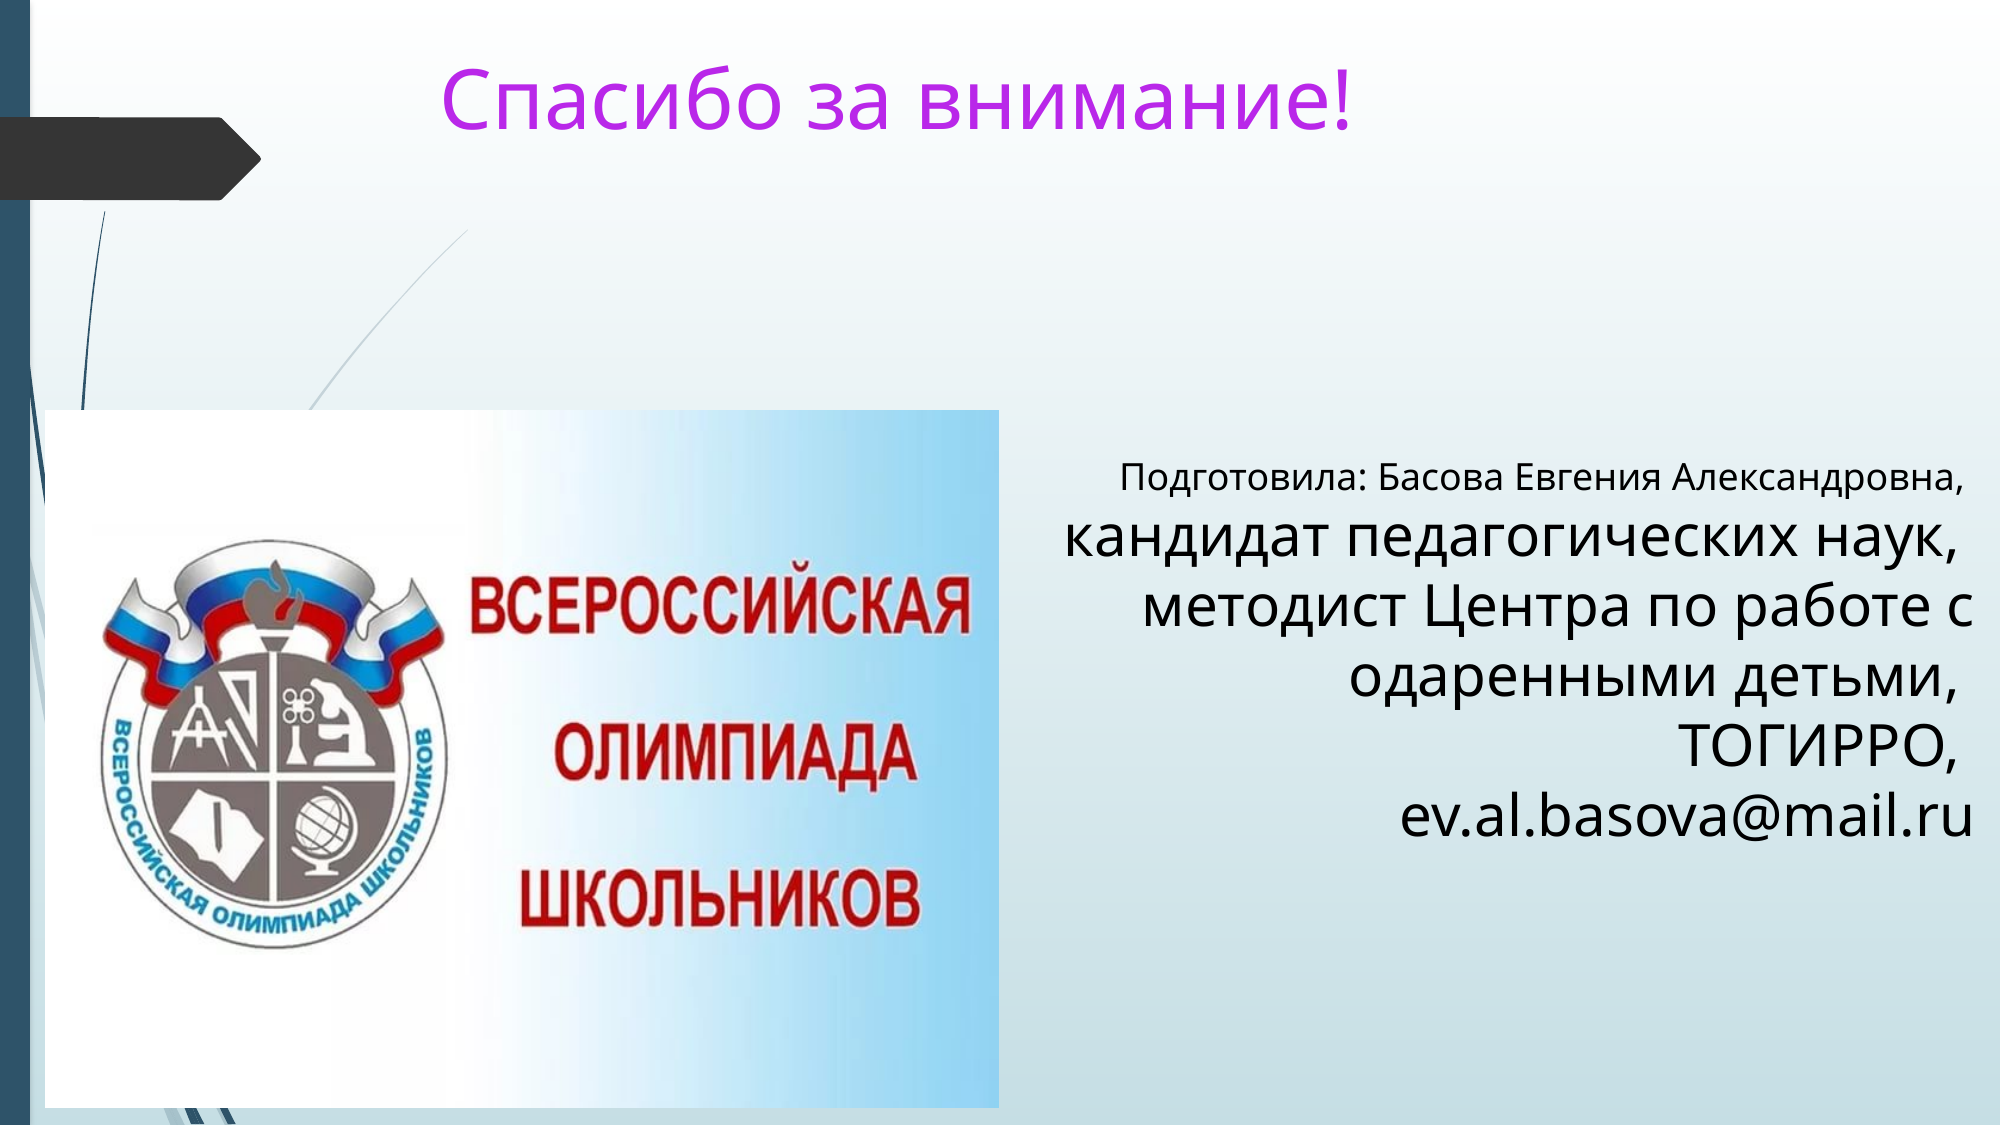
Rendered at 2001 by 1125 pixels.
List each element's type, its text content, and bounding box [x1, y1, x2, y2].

text_box Подготовила: Басова Евгения Александровна, кандидат педагогических наук, методист Центра по работе с одаренными детьми, ТОГИРРО, ev.al.basova@mail.ru [1011, 445, 1990, 856]
list Спасибо за внимание! [424, 38, 1888, 428]
picture [44, 410, 999, 1109]
